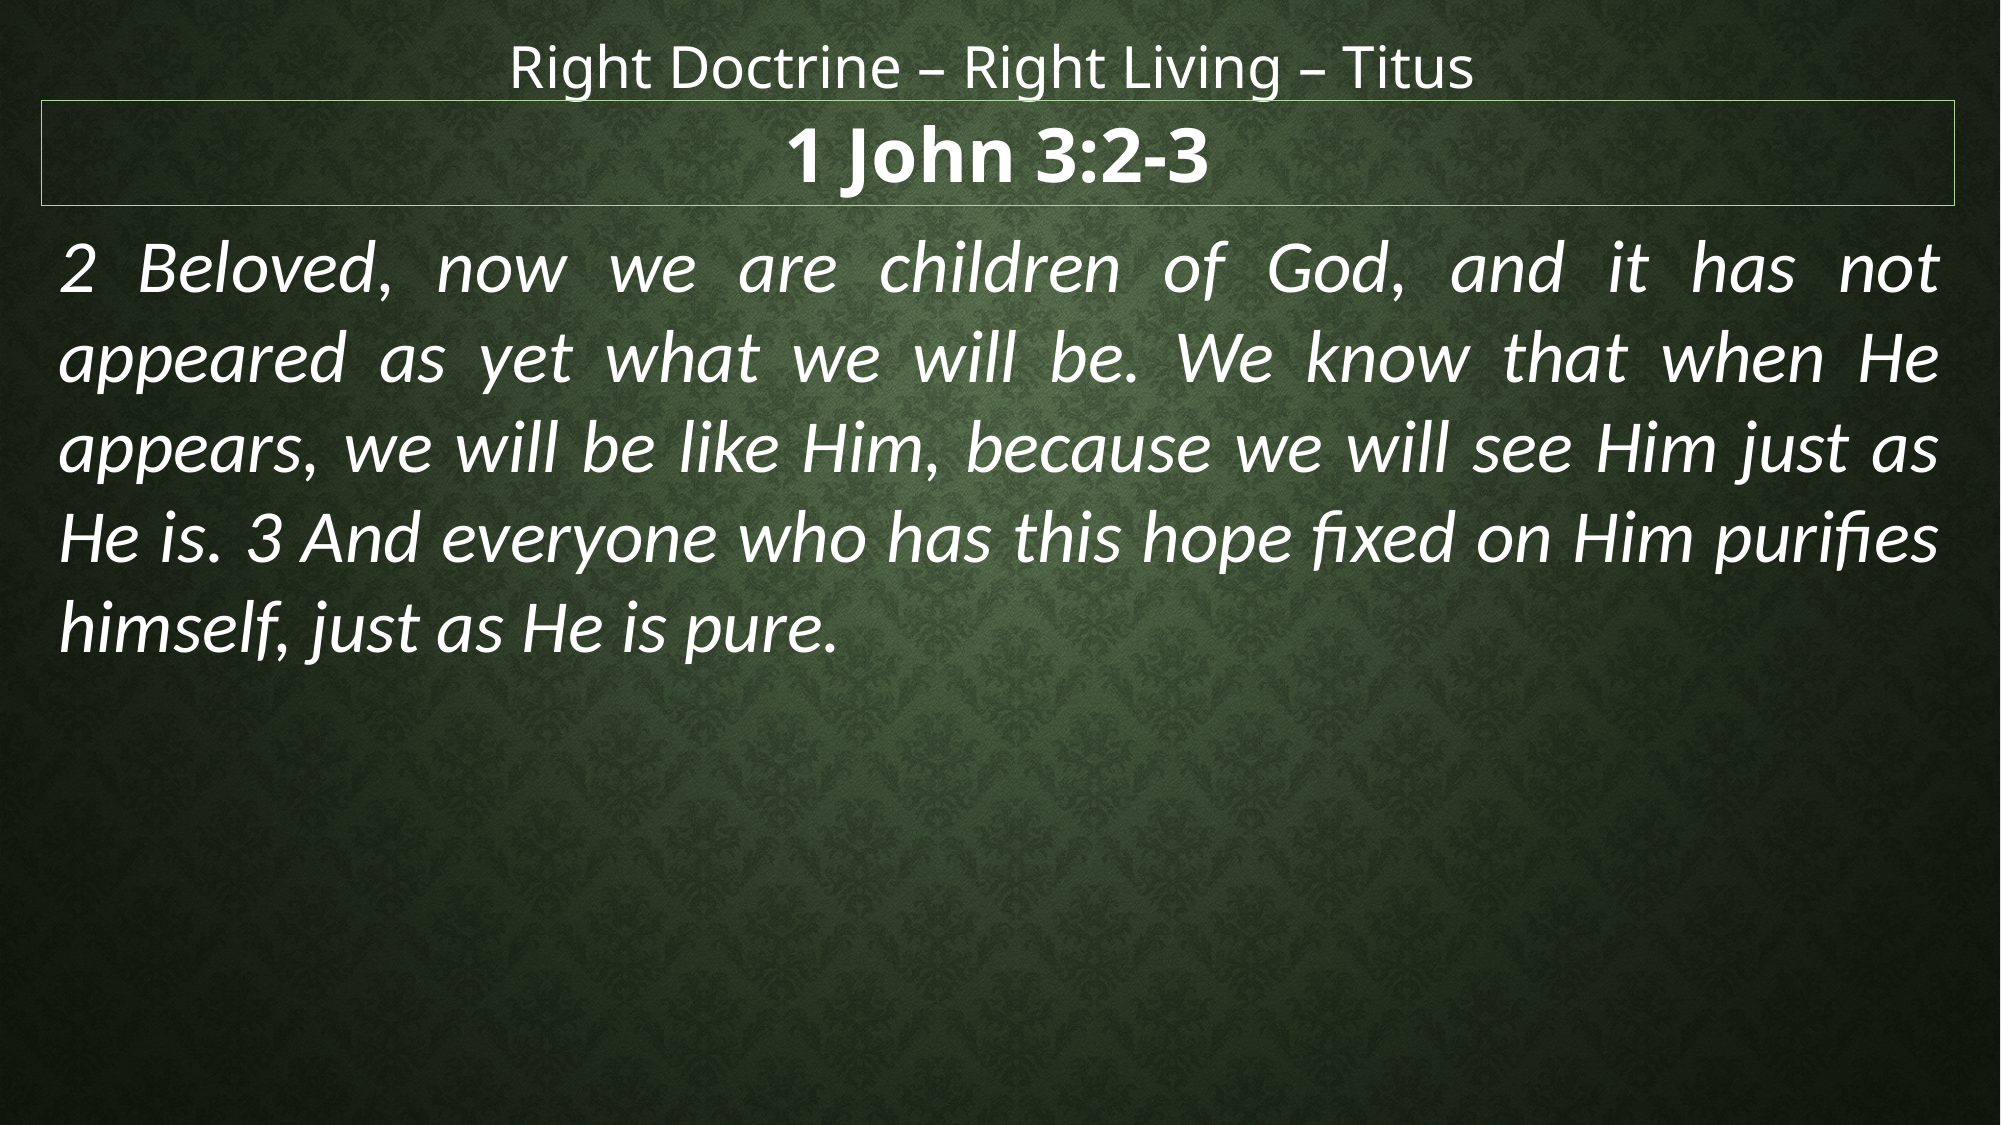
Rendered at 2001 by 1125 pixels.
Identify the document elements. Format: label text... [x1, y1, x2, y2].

text_box 1 John 3:2-3 [41, 100, 1955, 206]
subtitle Right Doctrine – Right Living – Titus [249, 9, 1750, 100]
text_box 2 Beloved, now we are children of God, and it has not appeared as yet what we will be. We know that when He appears, we will be like Him, because we will see Him just as He is. 3 And everyone who has this hope fixed on Him purifies himself, just as He is pure. [43, 209, 1957, 675]
